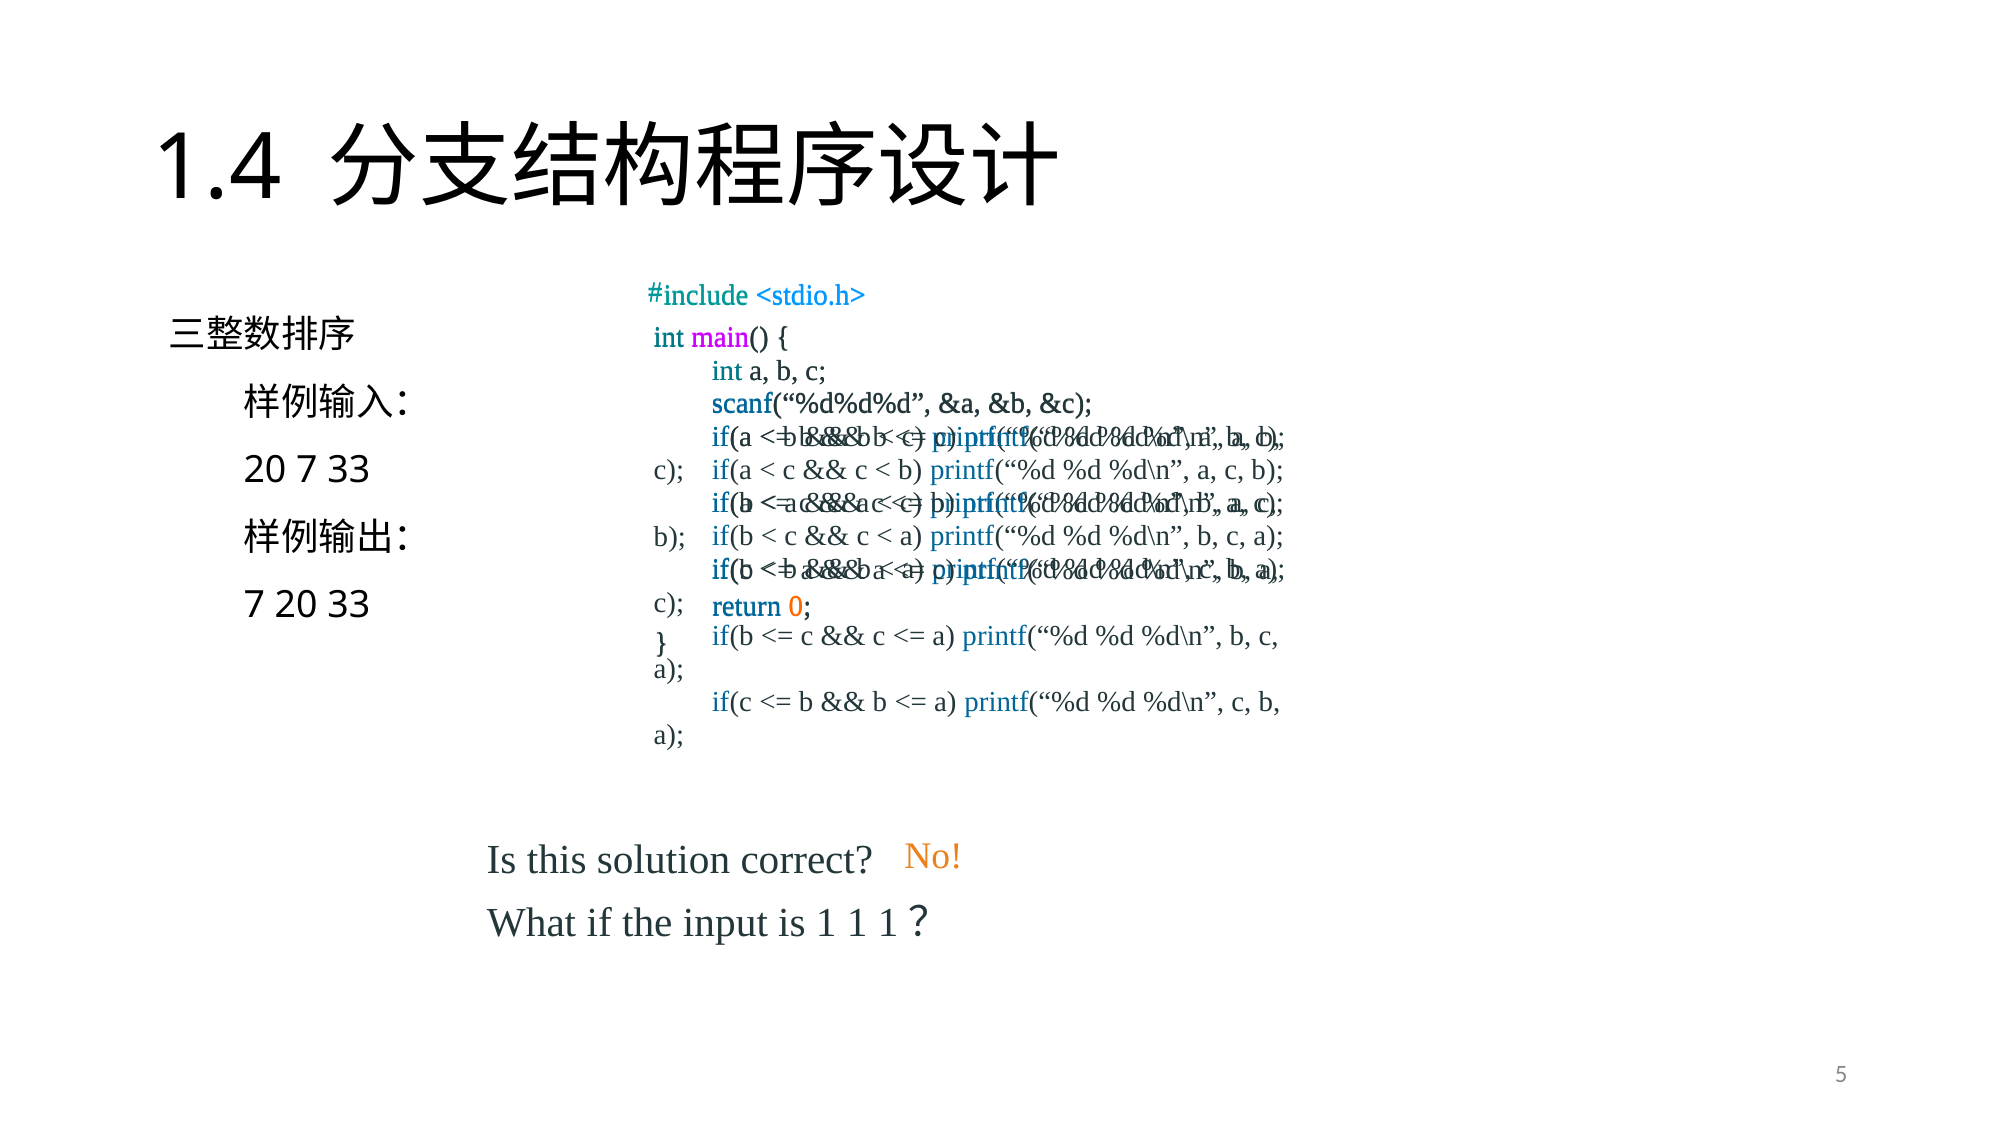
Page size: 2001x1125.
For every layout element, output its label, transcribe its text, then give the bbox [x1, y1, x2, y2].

text_box What if the input is 1 1 1？ [486, 894, 1302, 945]
title 1.4 分支结构程序设计 [137, 59, 1863, 278]
text_box 三整数排序 样例输入： 20 7 33 样例输出： 7 20 33 [153, 280, 648, 633]
text_box Is this solution correct? [486, 832, 889, 883]
slide_number 5 [1412, 1042, 1863, 1103]
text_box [648, 277, 1315, 661]
text_box No! [889, 823, 978, 884]
